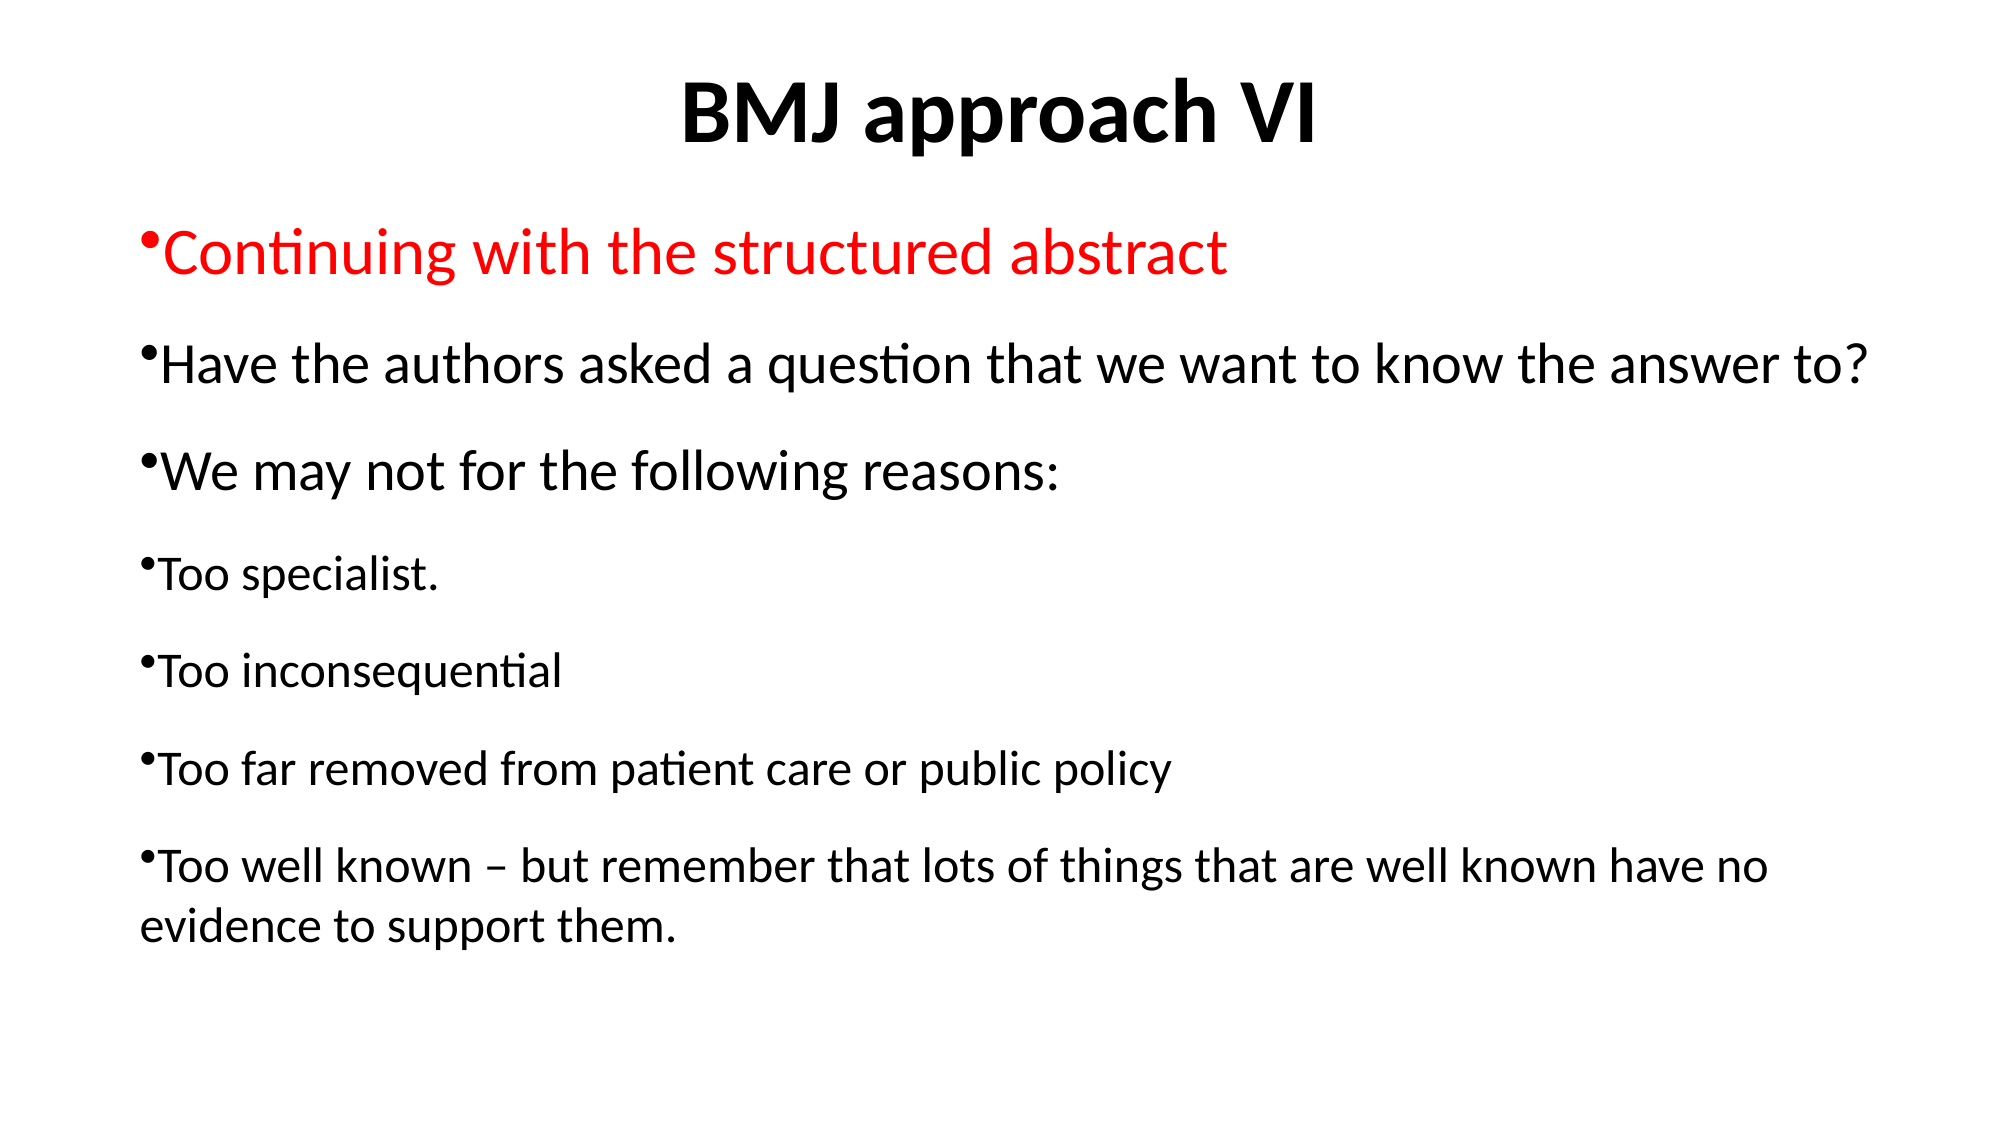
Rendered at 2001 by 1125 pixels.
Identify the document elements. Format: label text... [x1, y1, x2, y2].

title BMJ approach VI [362, 12, 1638, 200]
list Continuing with the structured abstract Have the authors asked a question that we want to know the answer to? We may not for the following reasons: Too specialist. Too inconsequential Too far removed from patient care or public policy Too well known – but remember that lots of things that are well known have no evidence to support them. [124, 200, 1936, 1055]
